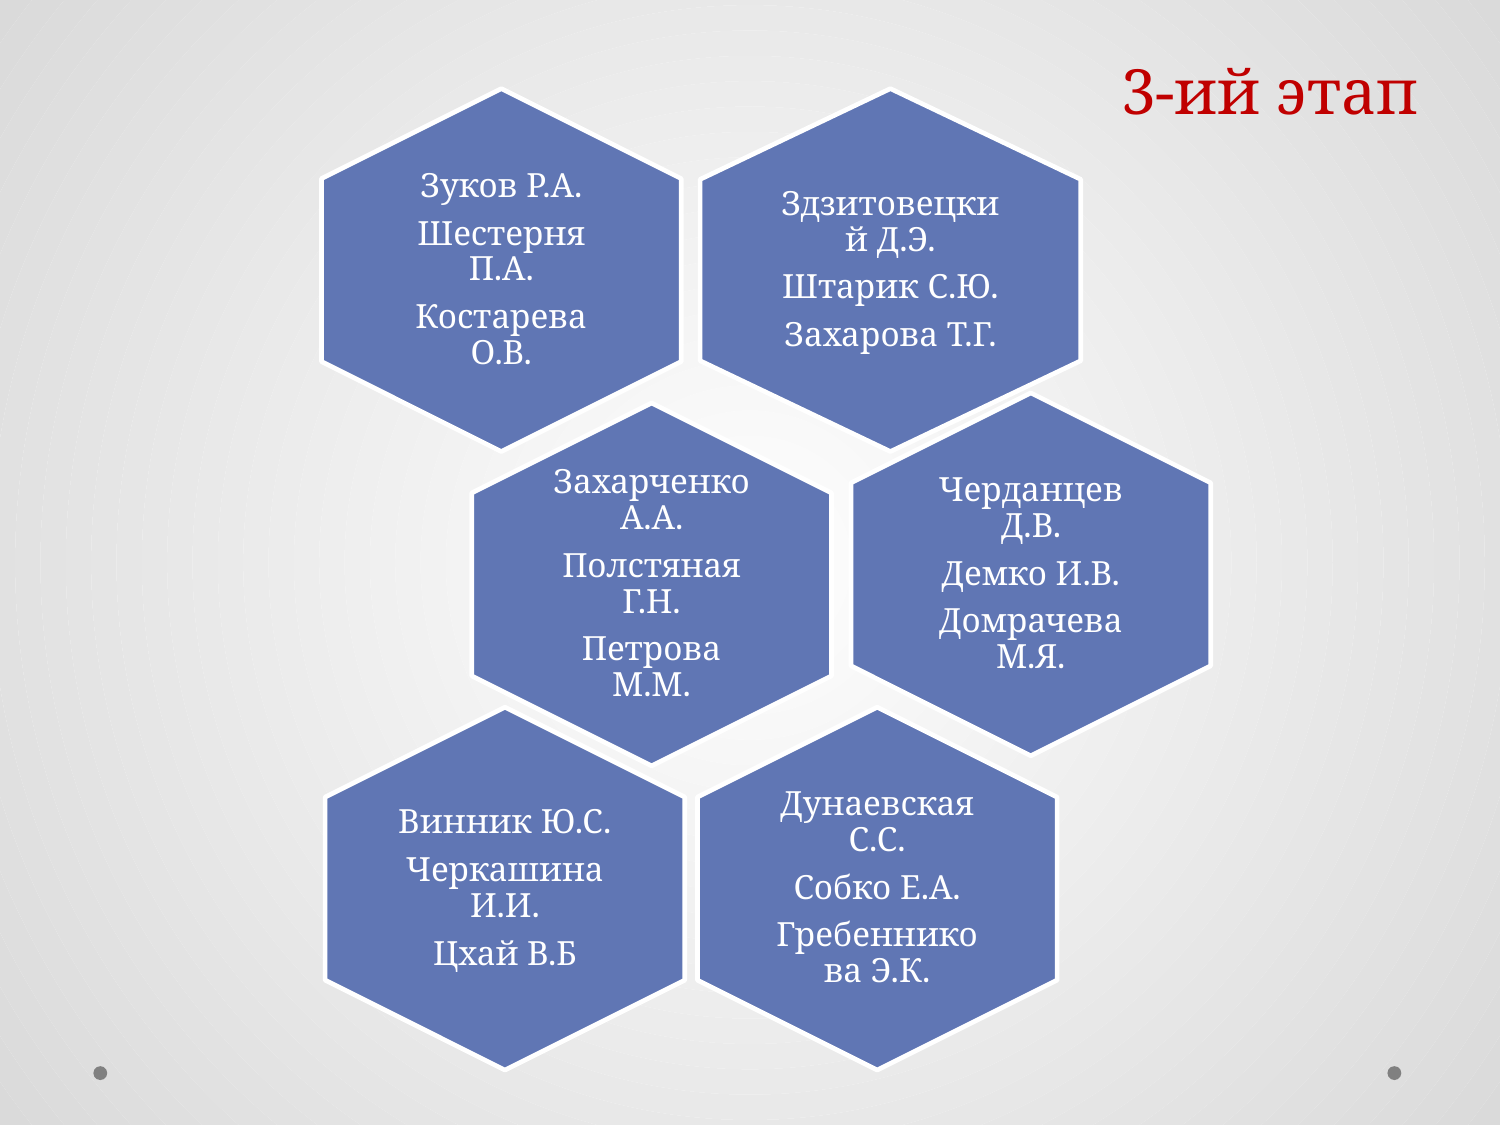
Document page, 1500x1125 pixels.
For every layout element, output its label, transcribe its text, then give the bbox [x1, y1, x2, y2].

title 3-ий этап [82, 19, 1433, 76]
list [0, 77, 1500, 1071]
